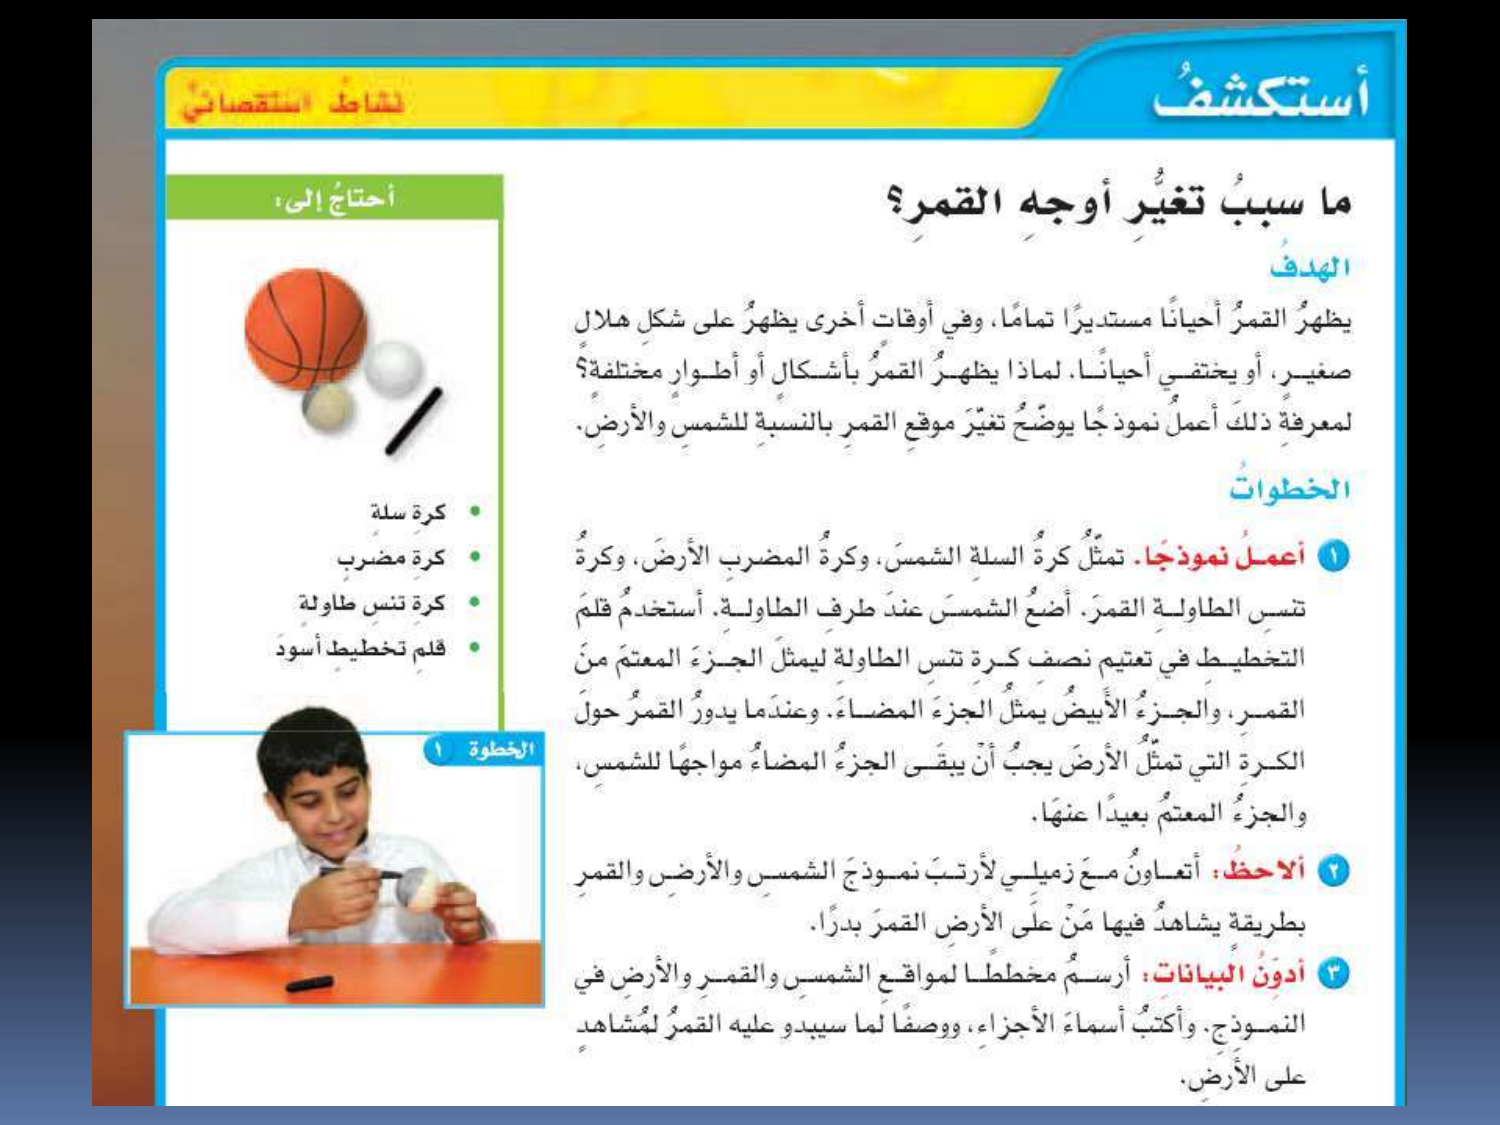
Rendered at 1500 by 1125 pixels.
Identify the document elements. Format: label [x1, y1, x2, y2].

picture [1353, 63, 1369, 117]
picture [1151, 60, 1353, 118]
picture [92, 19, 1408, 1106]
